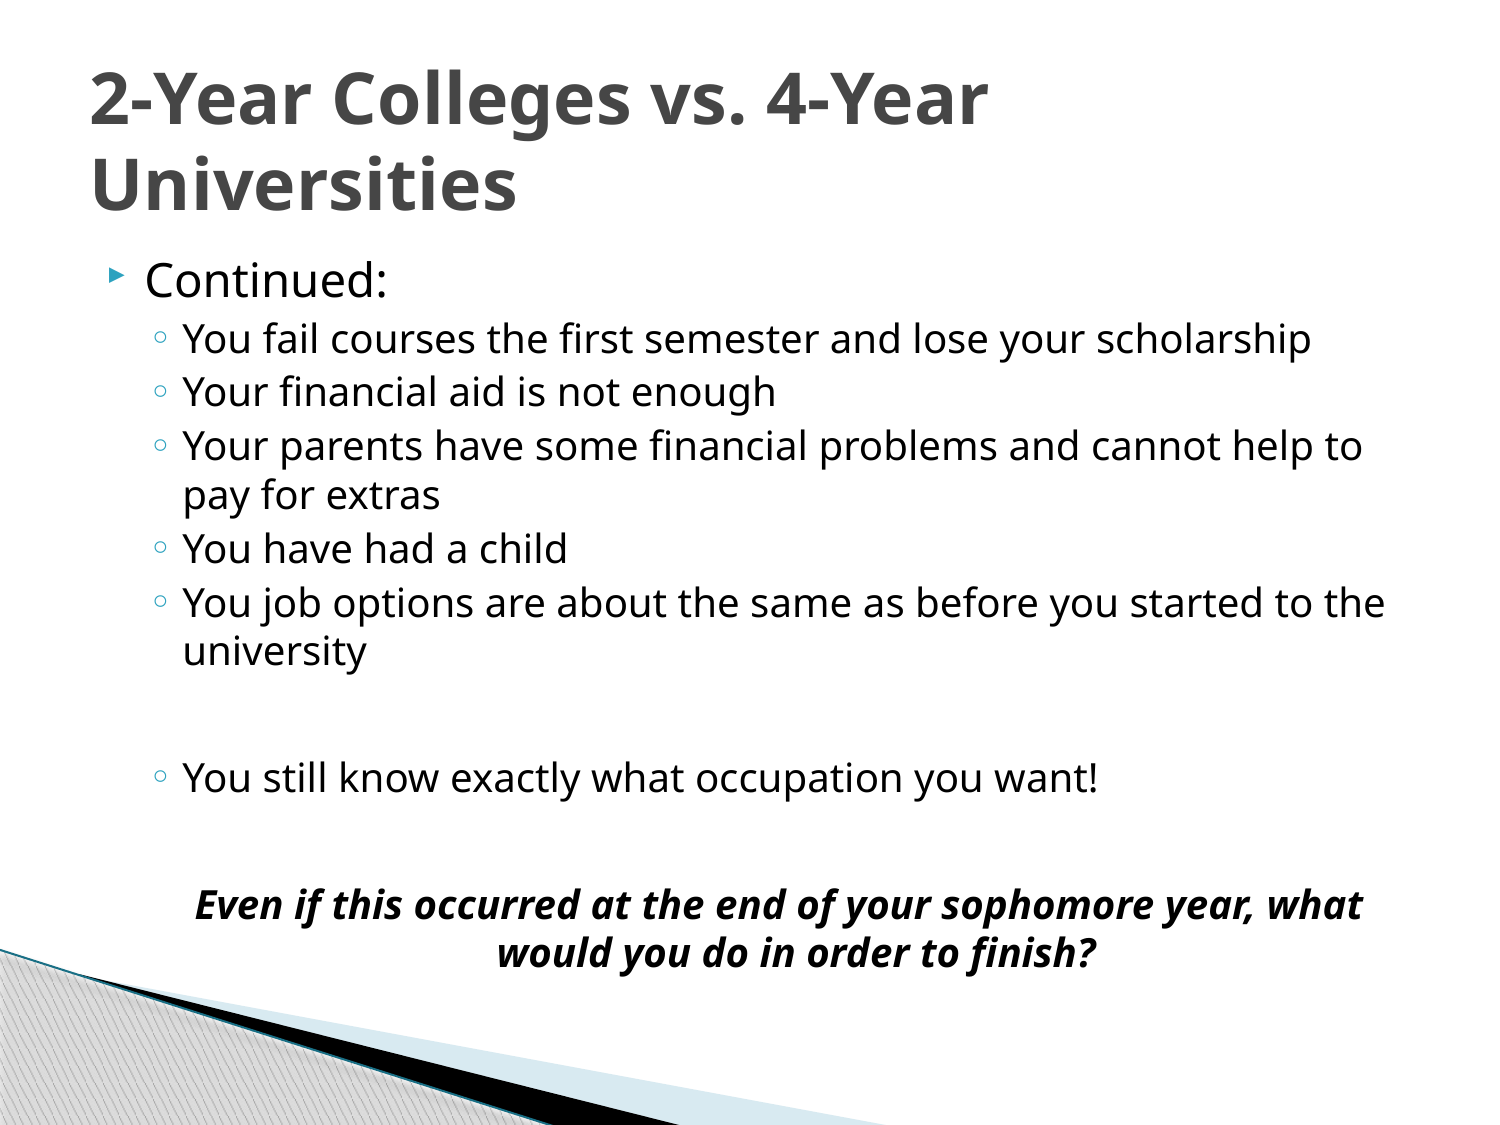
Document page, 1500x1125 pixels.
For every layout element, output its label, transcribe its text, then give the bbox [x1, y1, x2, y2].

title 2-Year Colleges vs. 4-Year Universities [75, 45, 1425, 233]
list Continued: You fail courses the first semester and lose your scholarship Your financial aid is not enough Your parents have some financial problems and cannot help to pay for extras You have had a child You job options are about the same as before you started to the university You still know exactly what occupation you want! Even if this occurred at the end of your sophomore year, what would you do in order to finish? [74, 242, 1426, 986]
